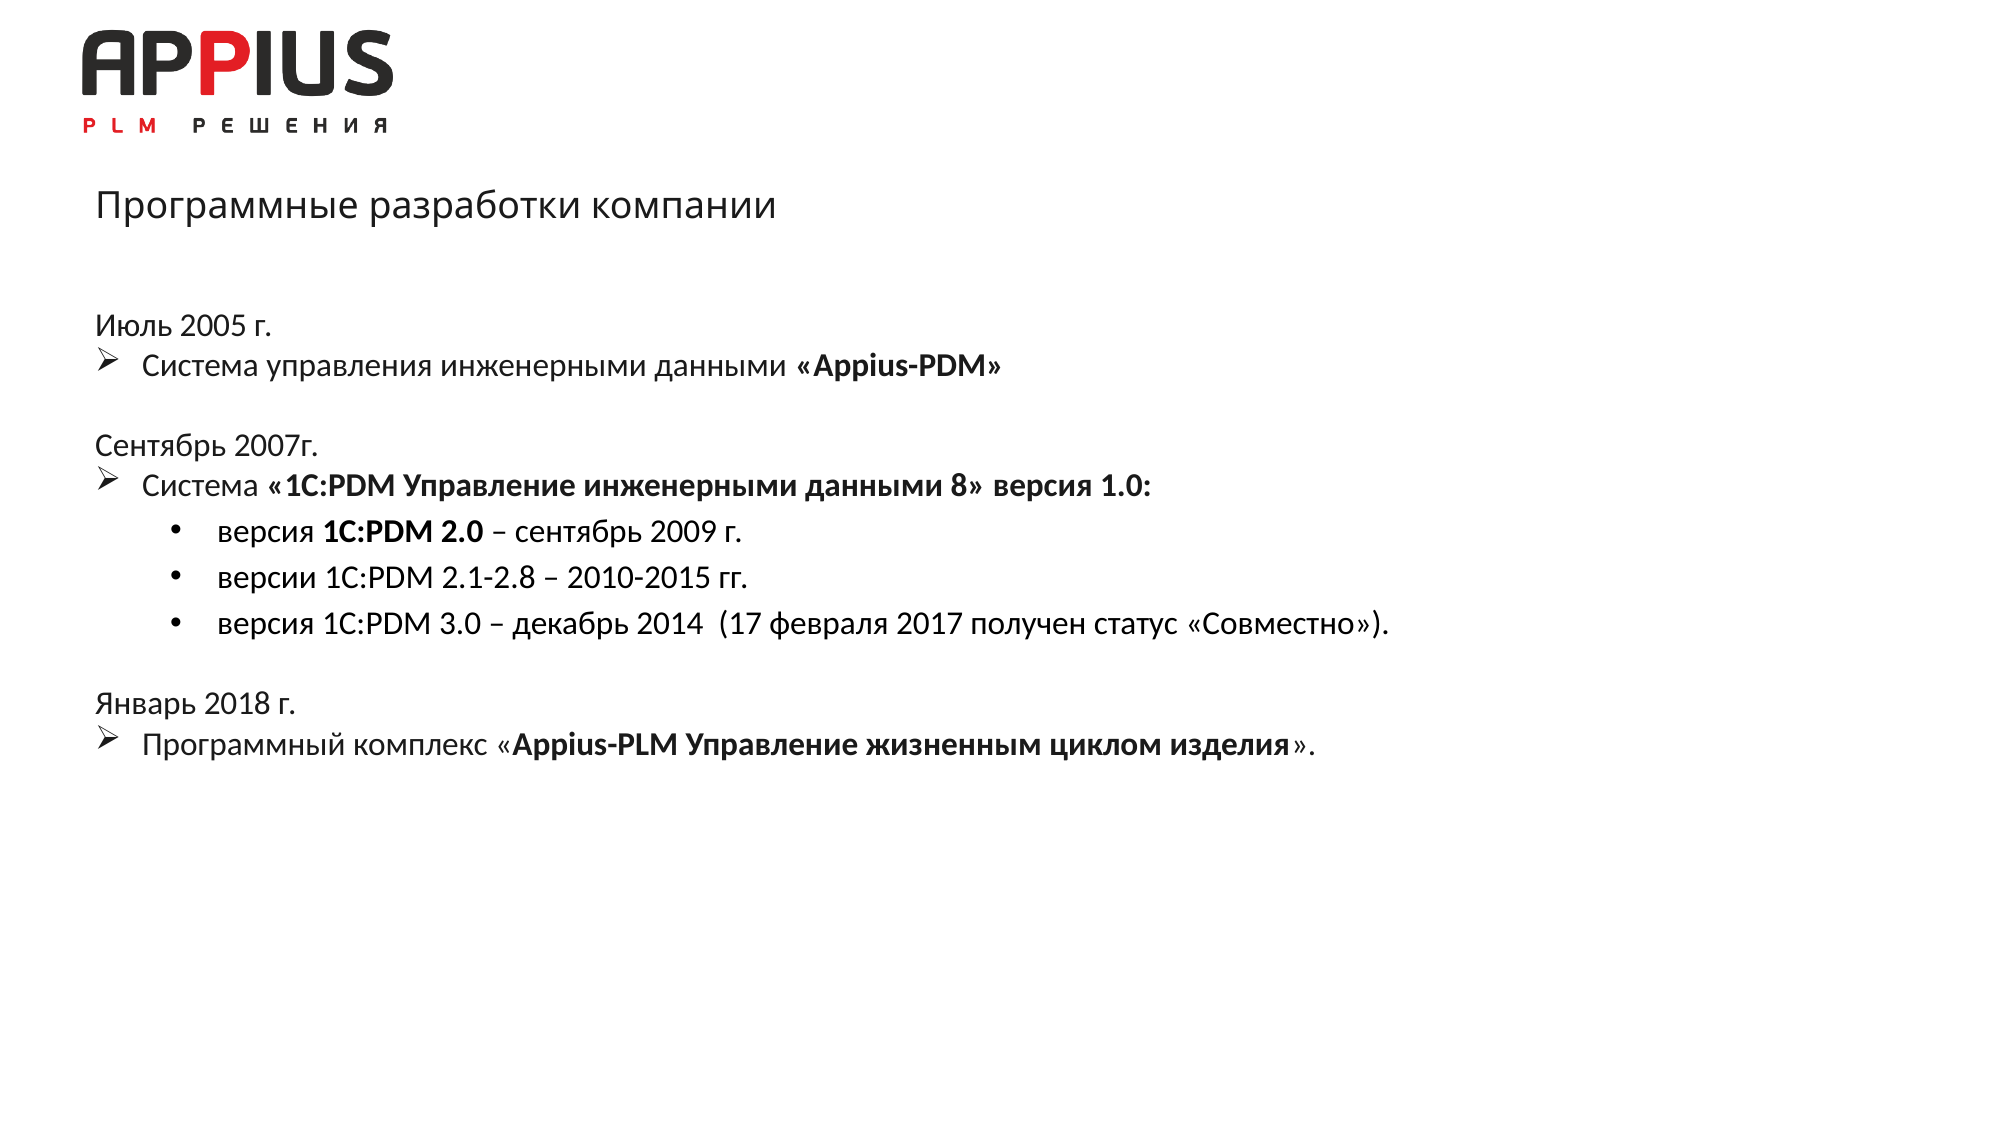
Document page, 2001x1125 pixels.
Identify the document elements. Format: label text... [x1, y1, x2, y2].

list Июль 2005 г. Система управления инженерными данными «Appius-PDM» Сентябрь 2007г. Система «1С:PDM Управление инженерными данными 8» версия 1.0: версия 1С:PDM 2.0 – сентябрь 2009 г. версии 1С:PDM 2.1-2.8 – 2010-2015 гг. версия 1C:PDM 3.0 – декабрь 2014 (17 февраля 2017 получен статус «Совместно»). Январь 2018 г. Программный комплекс «Appius-PLM Управление жизненным циклом изделия». [80, 295, 1910, 949]
text_box Программные разработки компании [80, 169, 1910, 248]
picture [82, 29, 393, 133]
